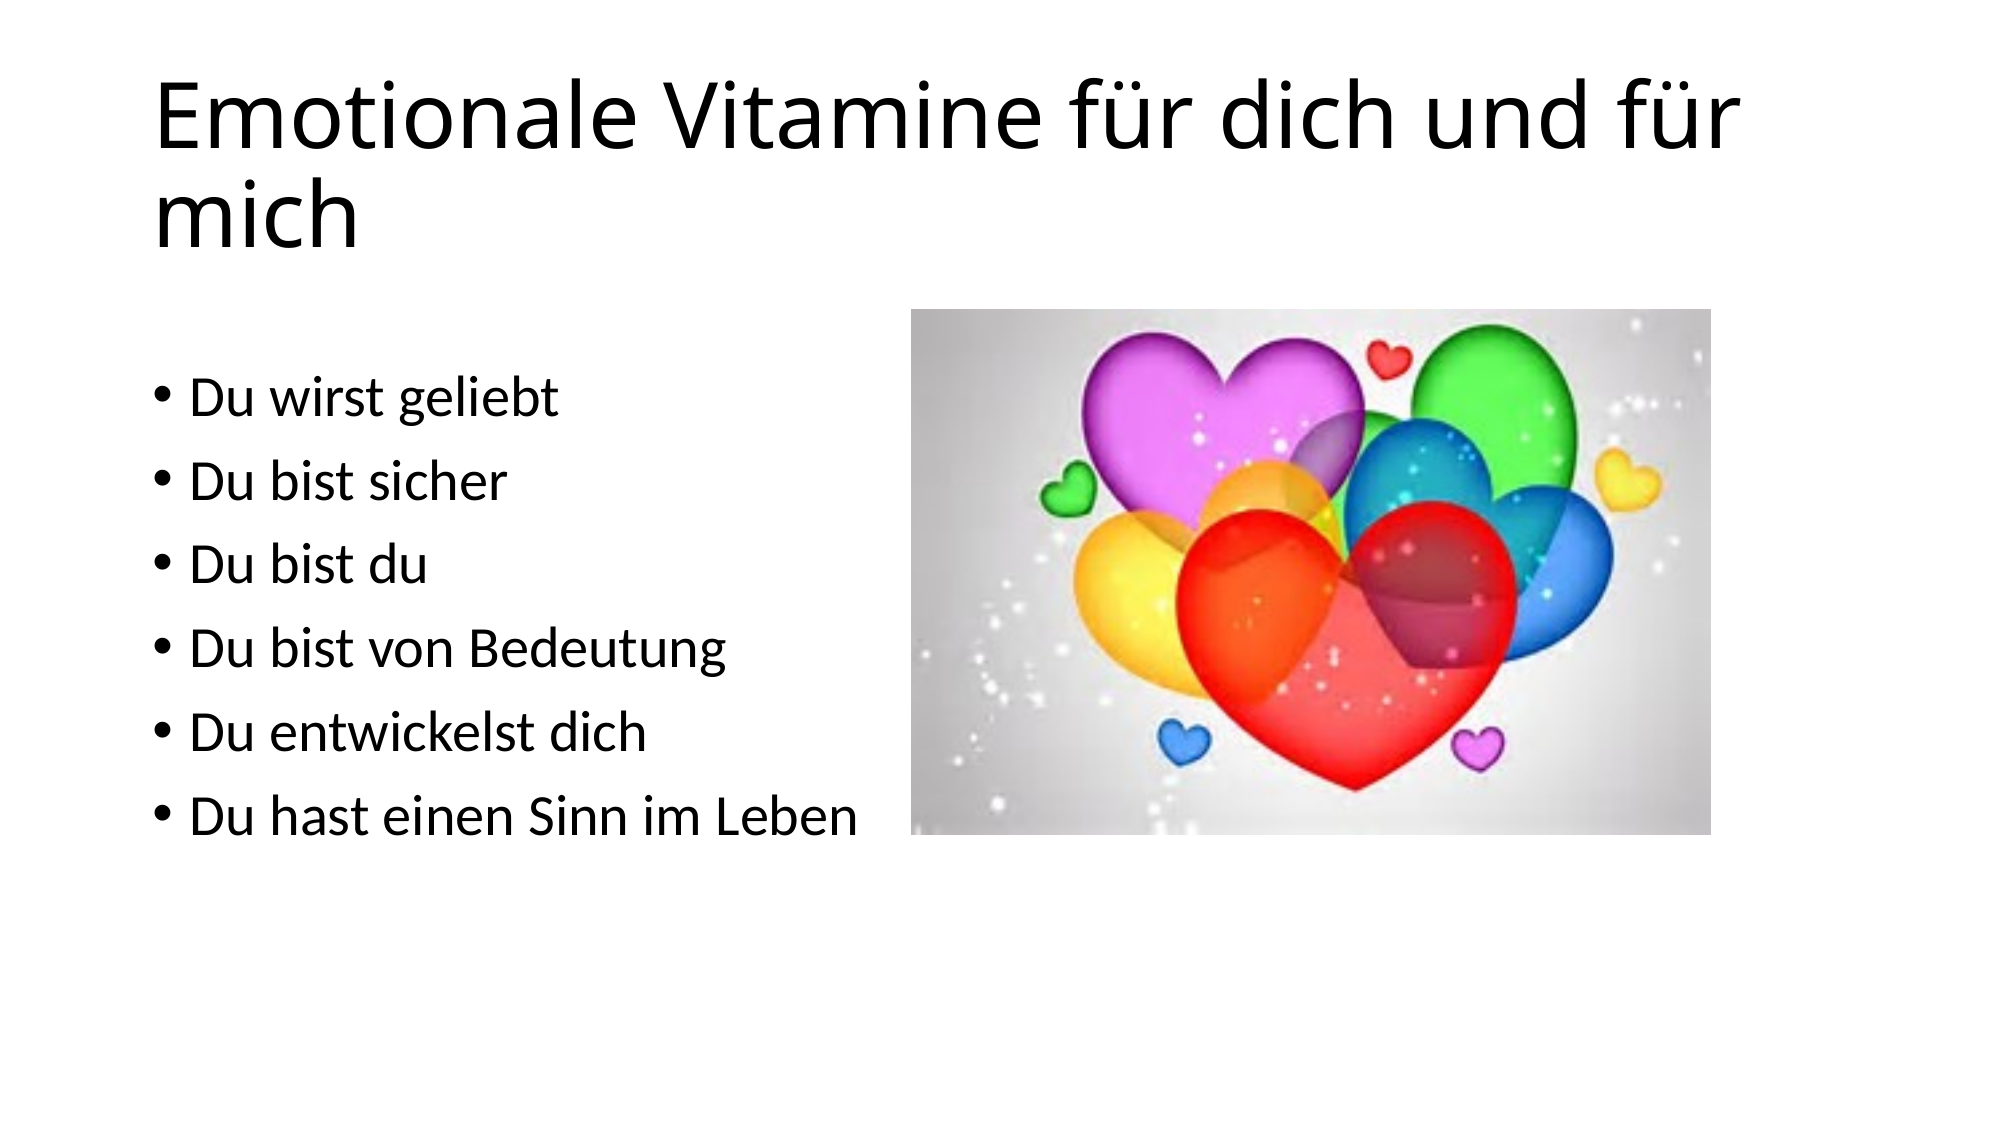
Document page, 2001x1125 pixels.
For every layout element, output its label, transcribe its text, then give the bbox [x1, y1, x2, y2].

list Du wirst geliebt Du bist sicher Du bist du Du bist von Bedeutung Du entwickelst dich Du hast einen Sinn im Leben [137, 358, 1863, 1014]
title Emotionale Vitamine für dich und für mich [137, 59, 1863, 278]
picture [911, 309, 1711, 835]
